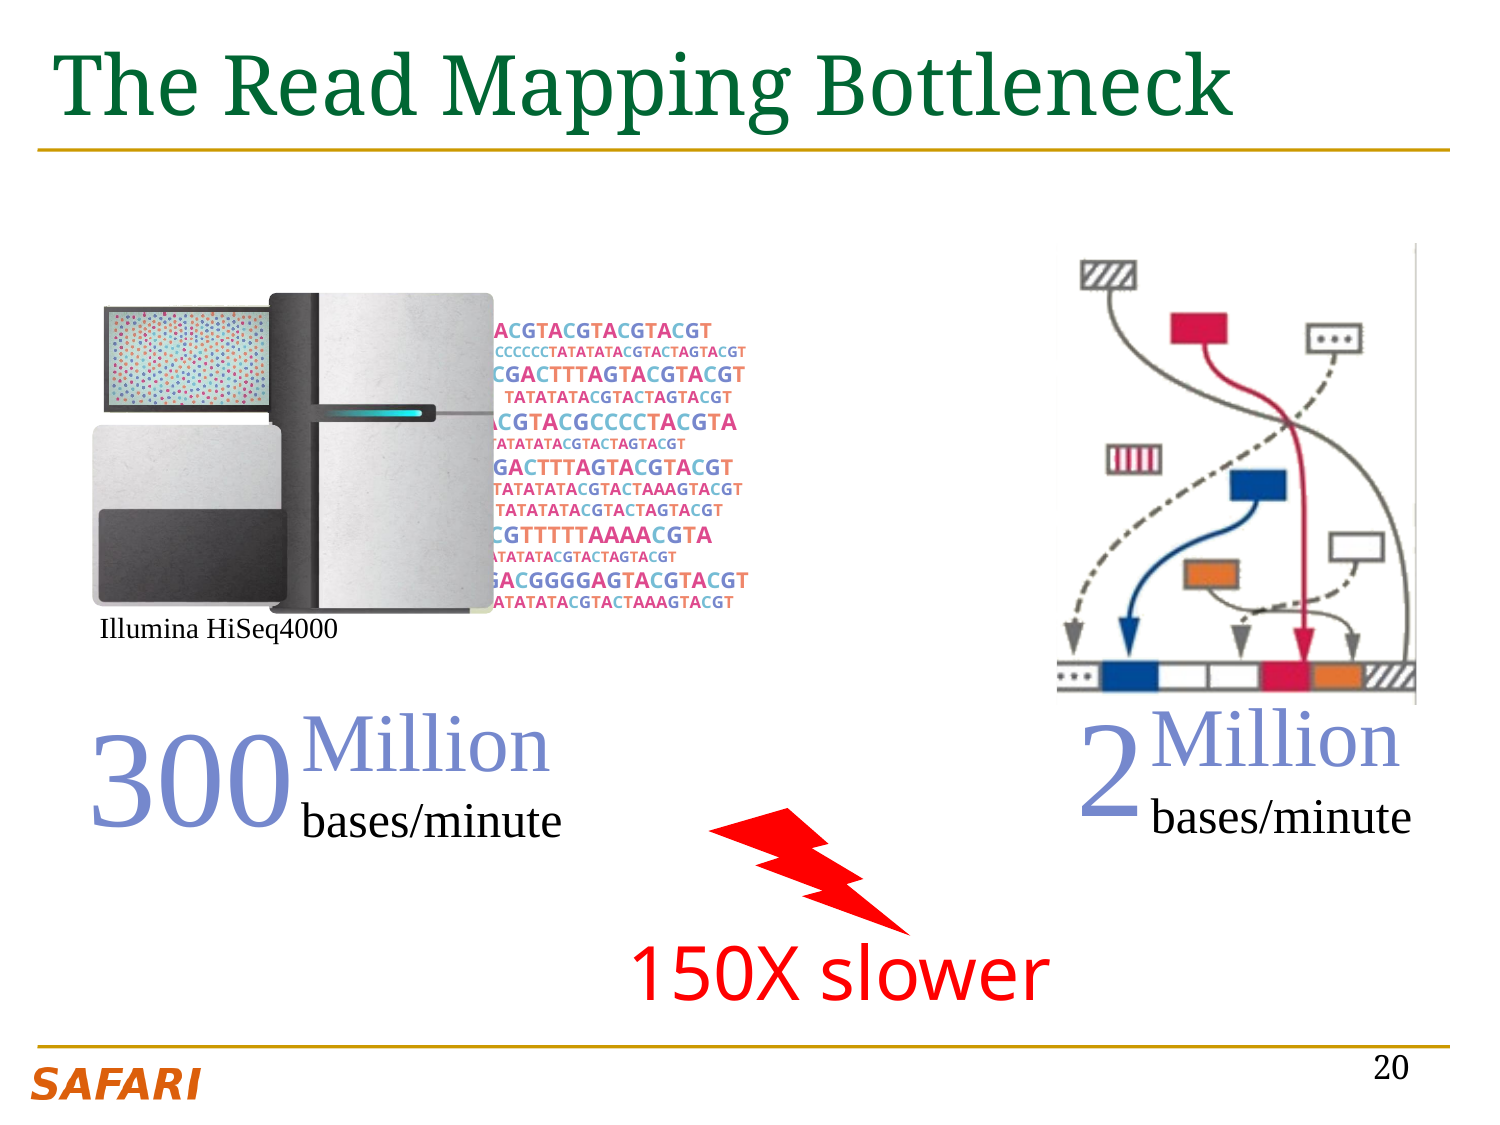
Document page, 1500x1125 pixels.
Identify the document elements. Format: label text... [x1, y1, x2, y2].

picture [29, 1058, 207, 1110]
text_box 300 [73, 681, 310, 862]
text_box 2 [1062, 712, 1161, 851]
title The Read Mapping Bottleneck [37, 24, 1451, 201]
text_box Illumina HiSeq4000 [84, 601, 434, 652]
text_box Million bases/minute [286, 680, 588, 855]
text_box Million bases/minute [1161, 675, 1437, 851]
slide_number 20 [1074, 1023, 1426, 1100]
text_box 150X slower [612, 918, 1067, 1023]
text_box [92, 292, 934, 621]
text_box [708, 807, 911, 936]
picture [1056, 242, 1417, 705]
